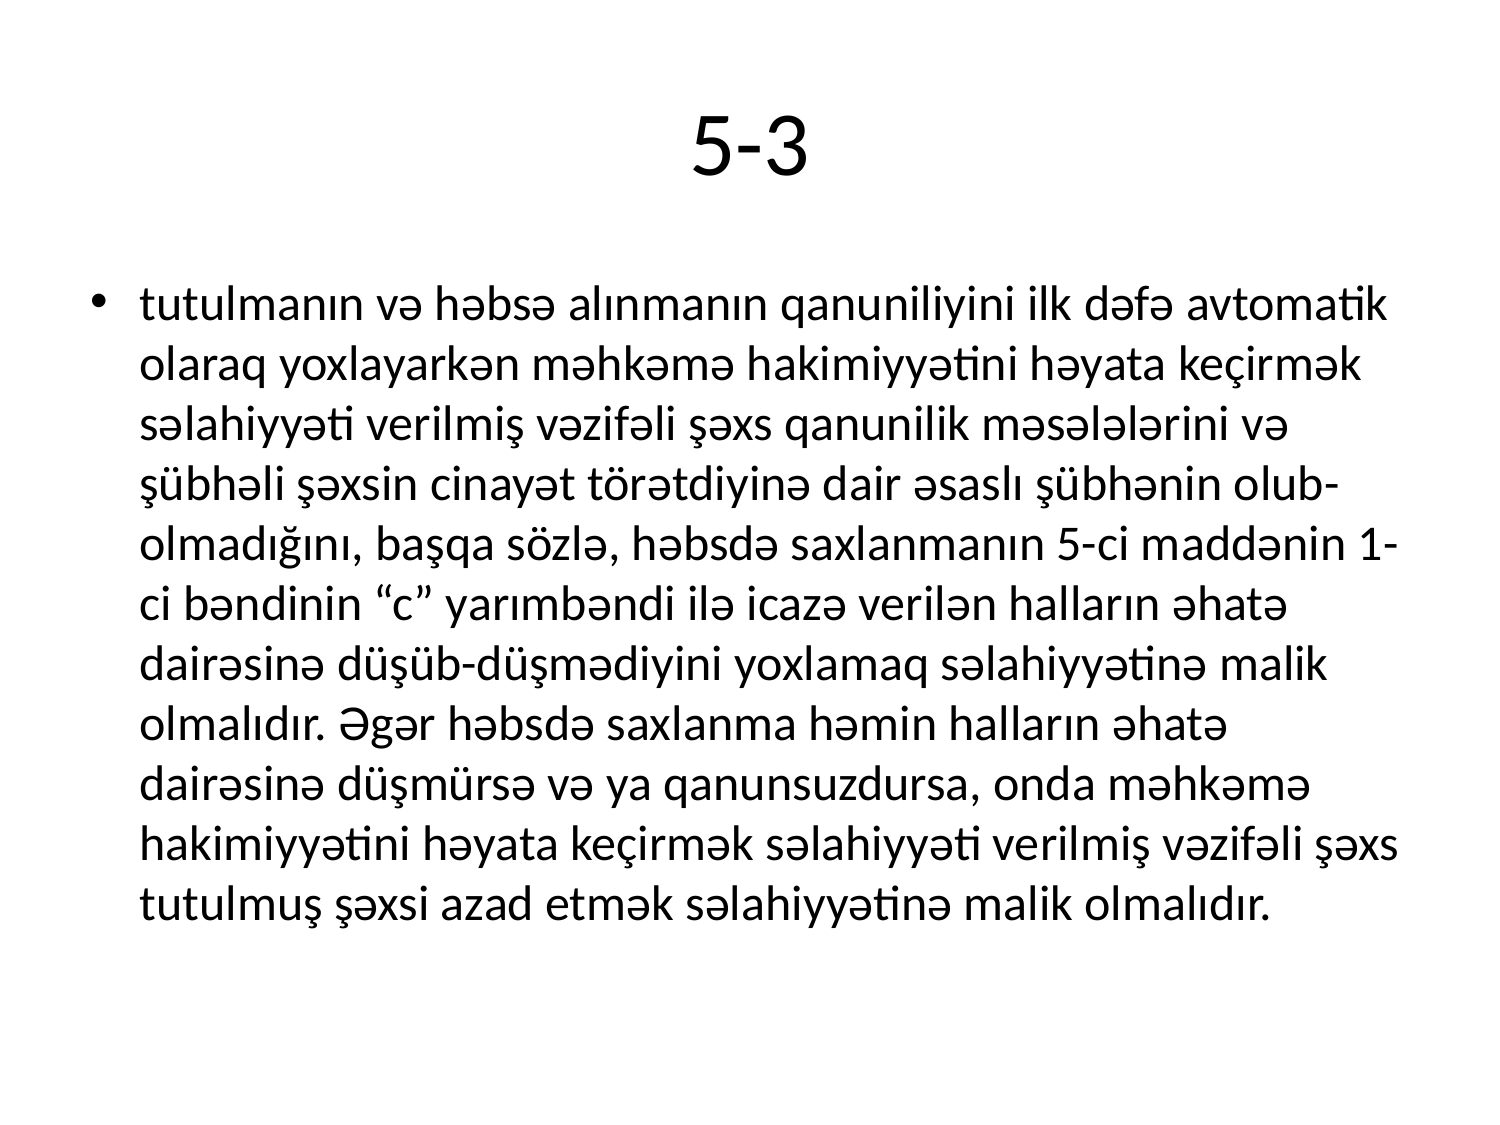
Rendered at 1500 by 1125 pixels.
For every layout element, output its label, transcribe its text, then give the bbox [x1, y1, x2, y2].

title 5-3 [75, 45, 1425, 233]
list tutulmanın və həbsə alınmanın qanuniliyini ilk dəfə avtomatik olaraq yoxlayarkən məhkəmə hakimiyyətini həyata keçirmək səlahiyyəti verilmiş vəzifəli şəxs qanunilik məsələlərini və şübhəli şəxsin cinayət törətdiyinə dair əsaslı şübhənin olub-olmadığını, başqa sözlə, həbsdə saxlanmanın 5-ci maddənin 1-ci bəndinin “c” yarımbəndi ilə icazə verilən halların əhatə dairəsinə düşüb-düşmədiyini yoxlamaq səlahiyyətinə malik olmalıdır. Əgər həbsdə saxlanma həmin halların əhatə dairəsinə düşmürsə və ya qanunsuzdursa, onda məhkəmə hakimiyyətini həyata keçirmək səlahiyyəti verilmiş vəzifəli şəxs tutulmuş şəxsi azad etmək səlahiyyətinə malik olmalıdır. [75, 262, 1425, 1005]
